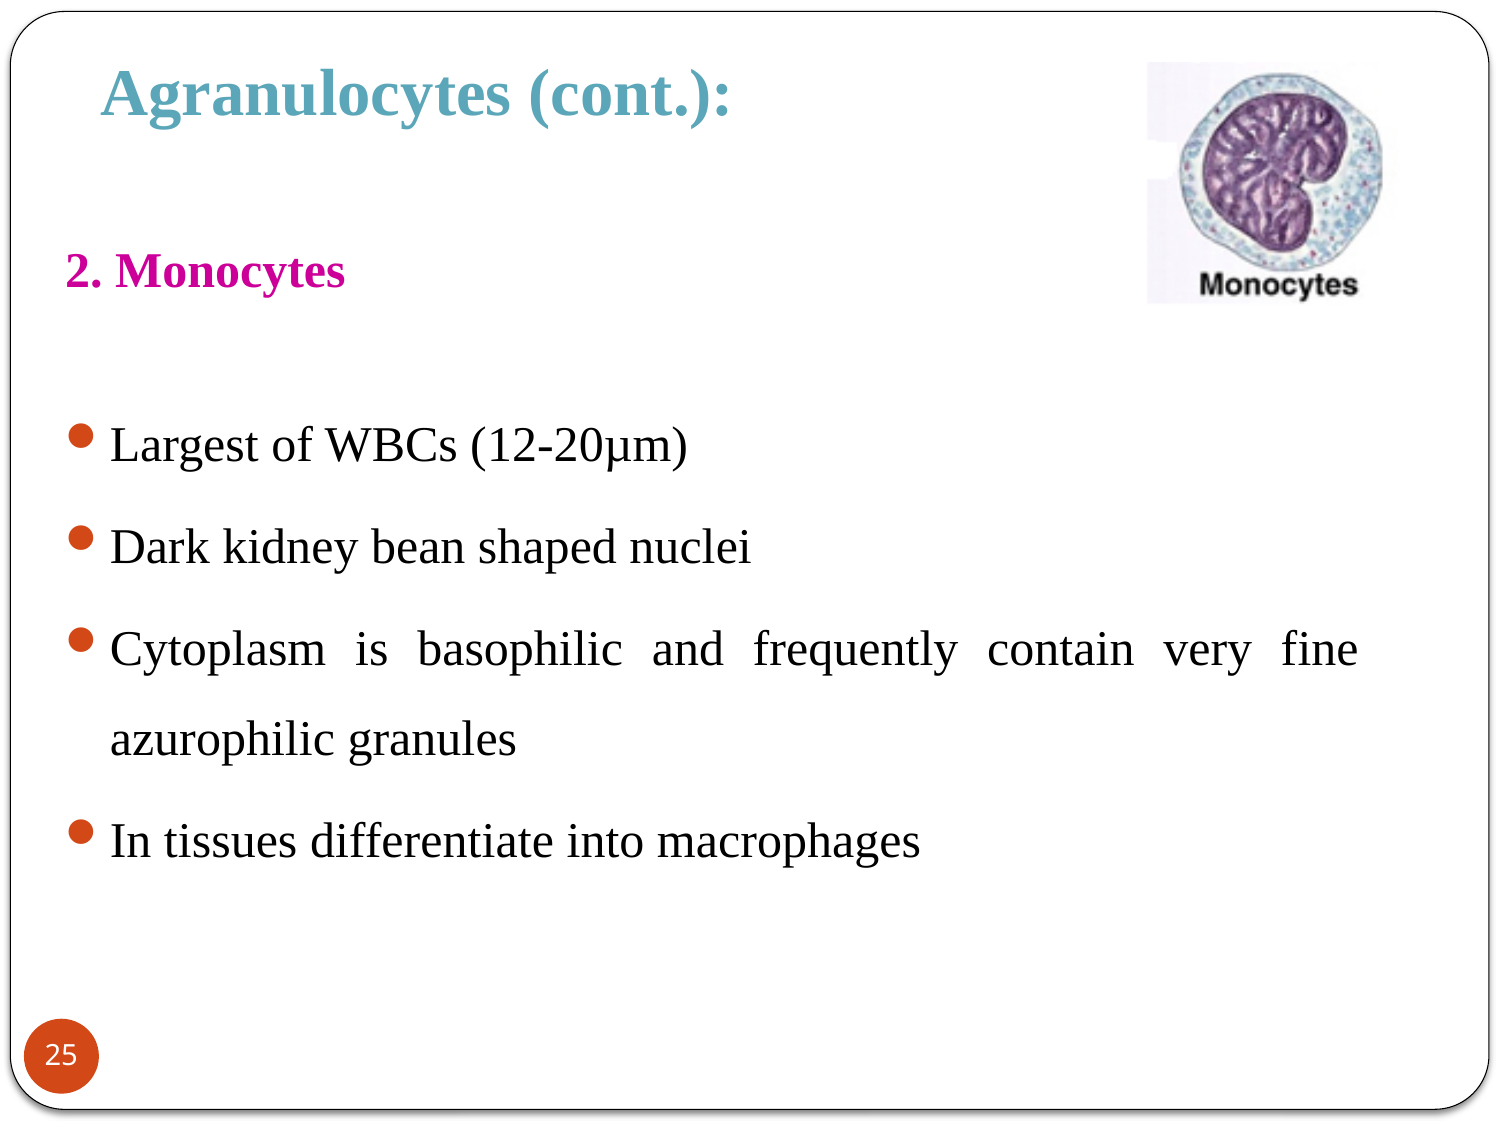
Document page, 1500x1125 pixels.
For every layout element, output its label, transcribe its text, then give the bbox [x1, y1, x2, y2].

list 2. Monocytes Largest of WBCs (12-20µm) Dark kidney bean shaped nuclei Cytoplasm is basophilic and frequently contain very fine azurophilic granules In tissues differentiate into macrophages [50, 200, 1375, 975]
slide_number 25 [23, 1018, 99, 1094]
text_box Agranulocytes (cont.): [85, 37, 850, 141]
picture [1124, 62, 1413, 349]
